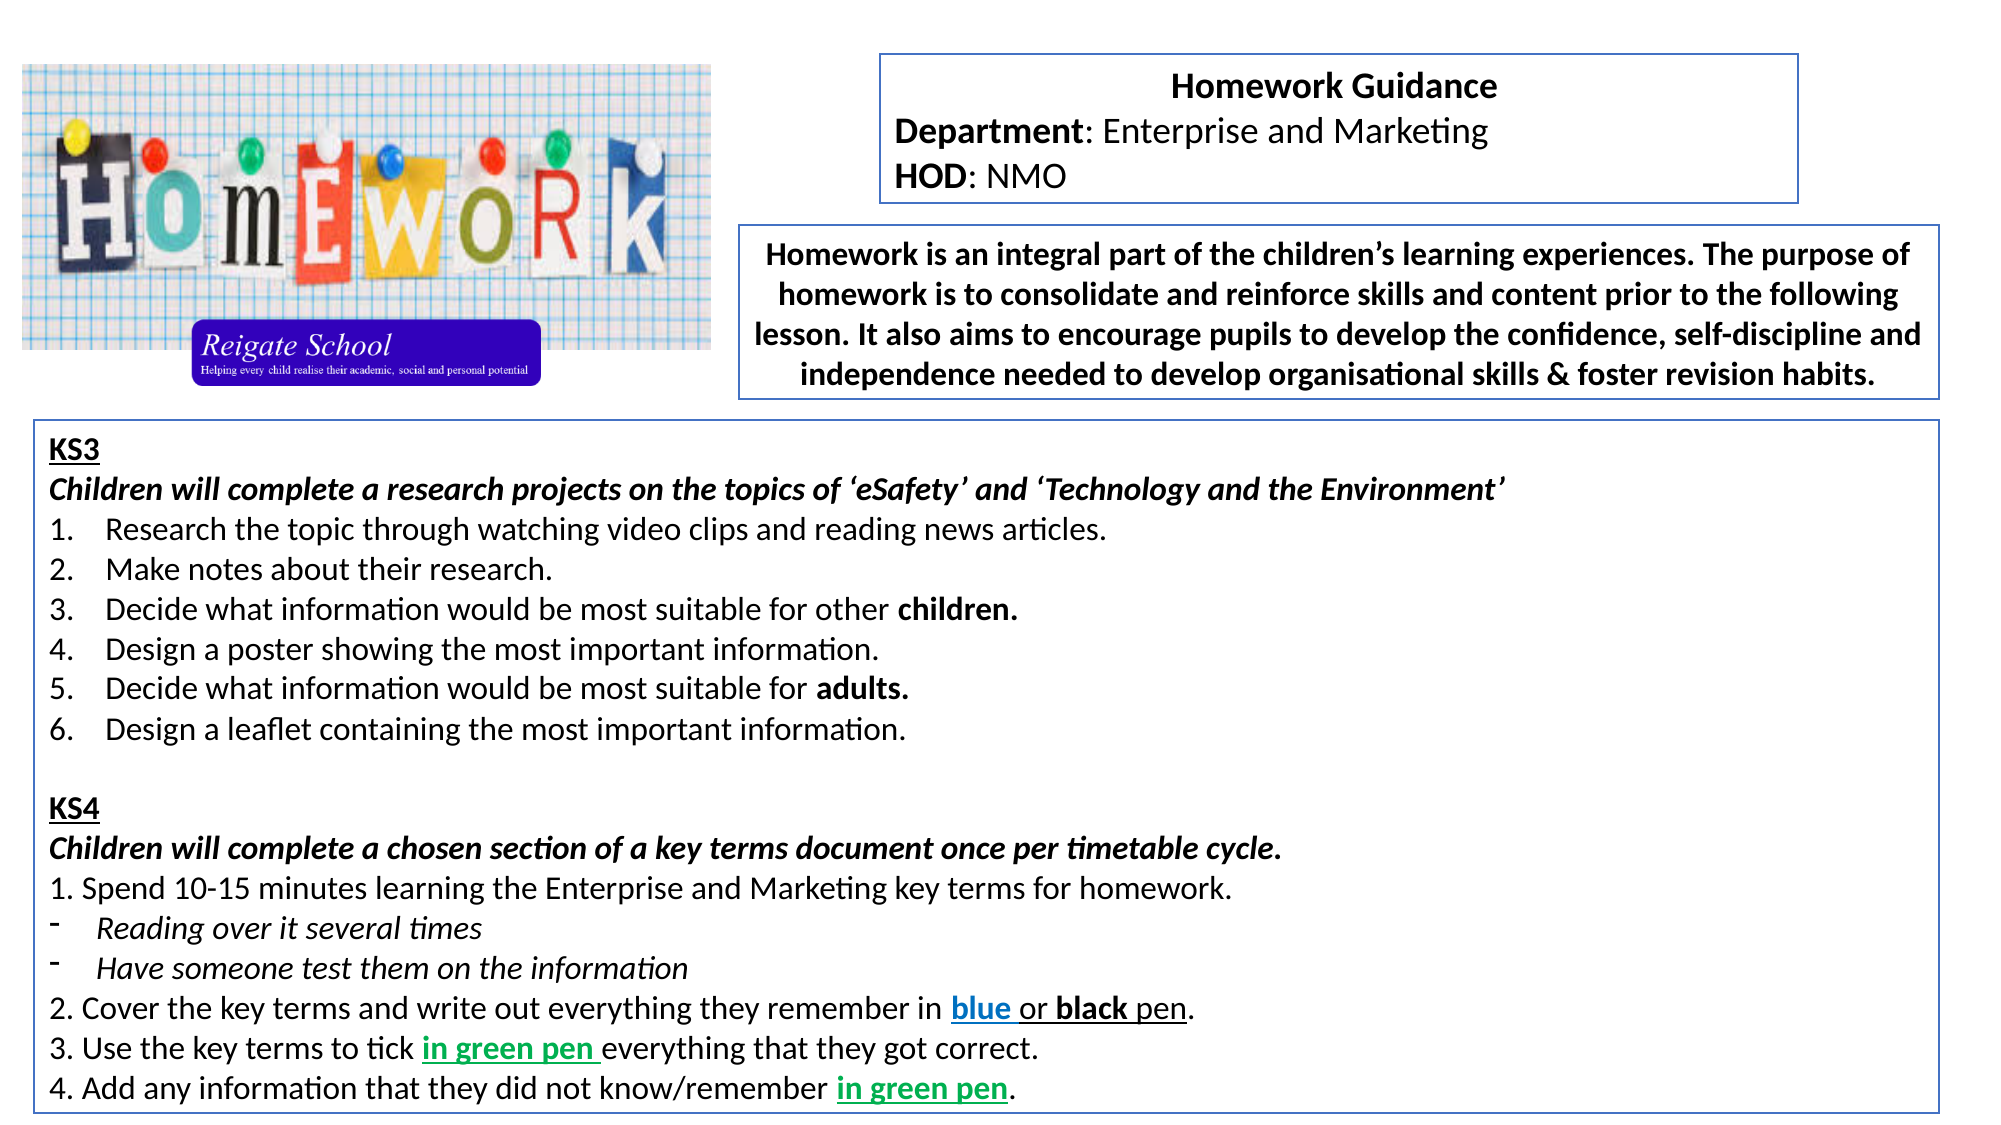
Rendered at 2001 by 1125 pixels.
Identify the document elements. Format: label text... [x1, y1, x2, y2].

picture [22, 64, 711, 387]
text_box Homework Guidance Department: Enterprise and Marketing HOD: NMO [879, 53, 1799, 204]
text_box KS3 Children will complete a research projects on the topics of ‘eSafety’ and ‘Technology and the Environment’ Research the topic through watching video clips and reading news articles. Make notes about their research. Decide what information would be most suitable for other children. Design a poster showing the most important information. Decide what information would be most suitable for adults. Design a leaflet containing the most important information. KS4 Children will complete a chosen section of a key terms document once per timetable cycle. 1. Spend 10-15 minutes learning the Enterprise and Marketing key terms for homework. Reading over it several times Have someone test them on the information 2. Cover the key terms and write out everything they remember in blue or black pen. 3. Use the key terms to tick in green pen everything that they got correct. 4. Add any information that they did not know/remember in green pen. [33, 419, 1940, 1114]
text_box Homework is an integral part of the children’s learning experiences. The purpose of homework is to consolidate and reinforce skills and content prior to the following lesson. It also aims to encourage pupils to develop the confidence, self-discipline and independence needed to develop organisational skills & foster revision habits. [738, 224, 1940, 400]
